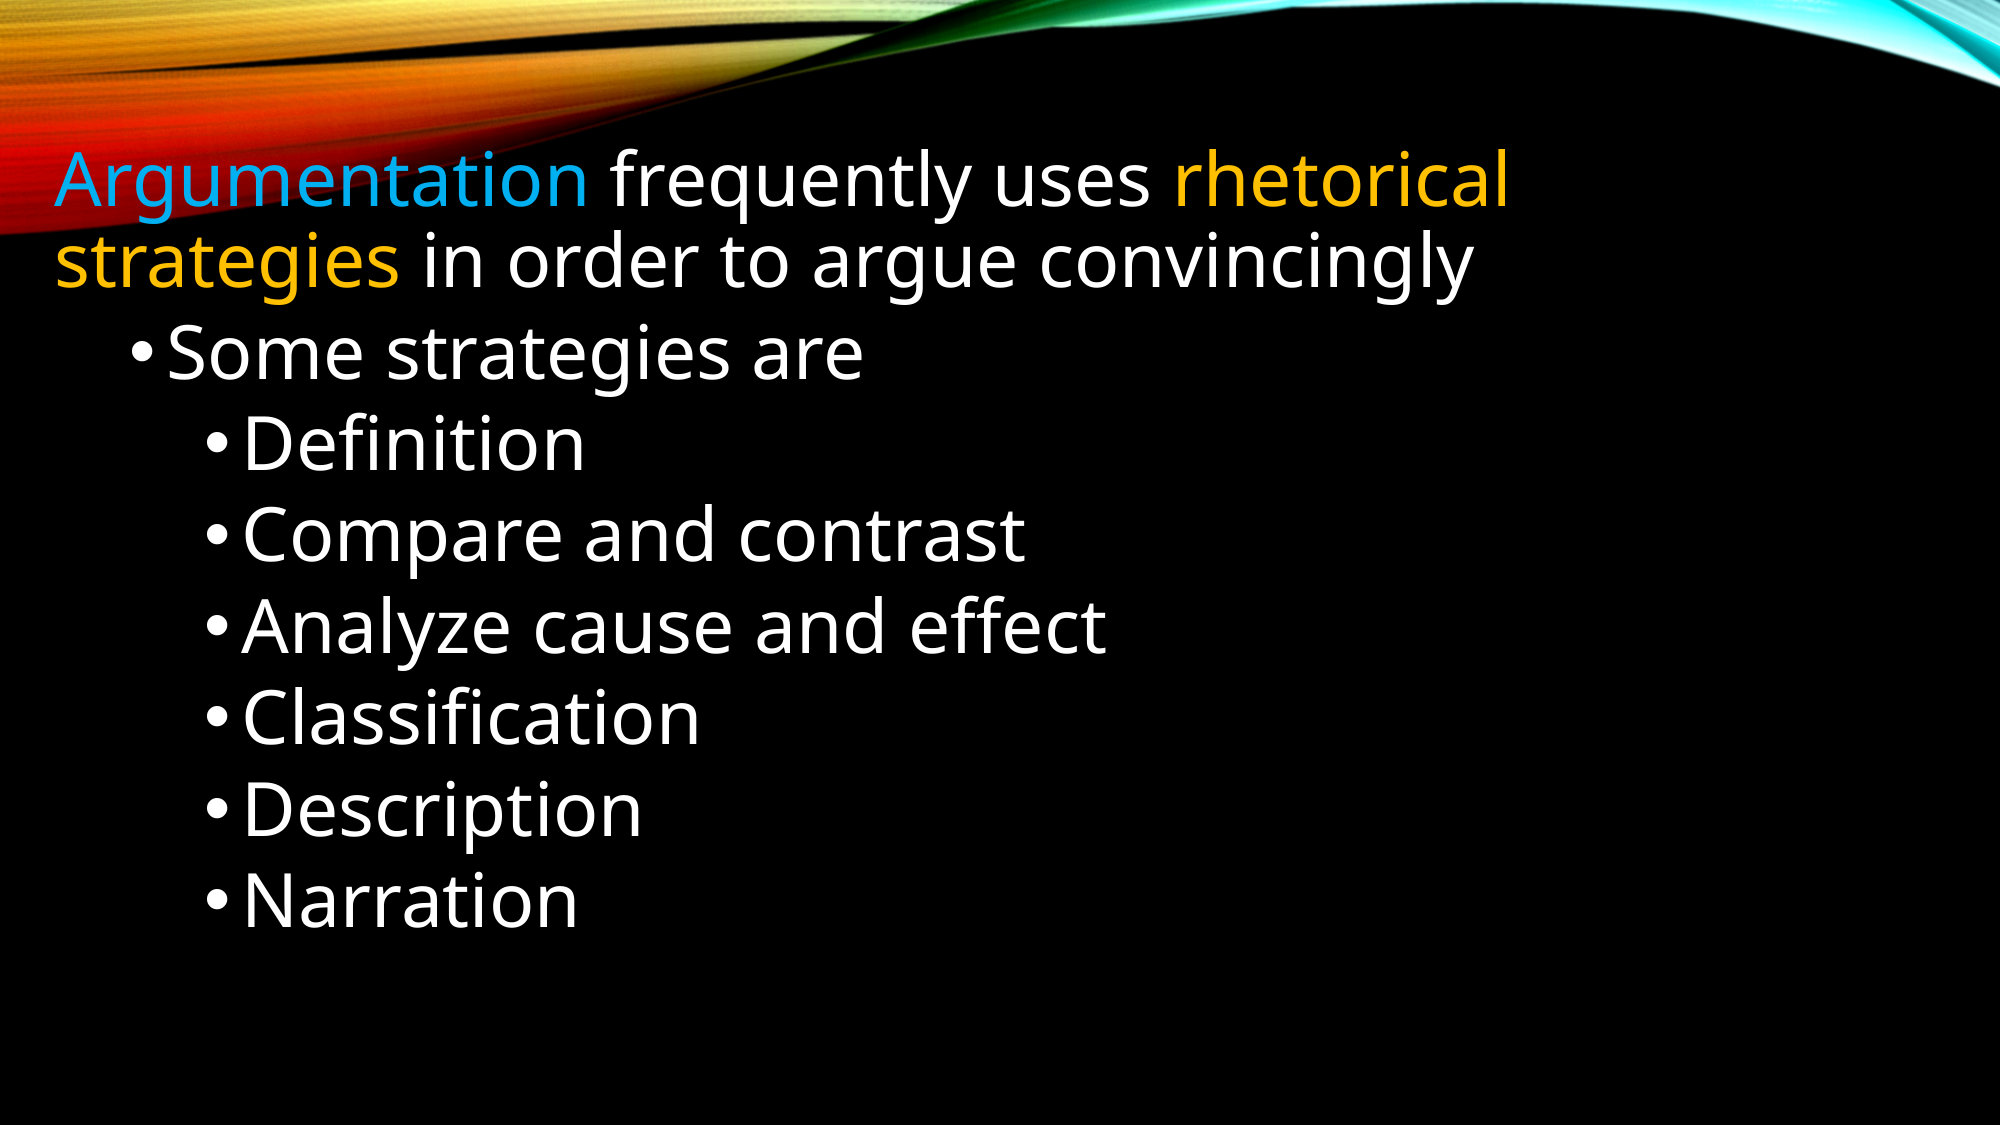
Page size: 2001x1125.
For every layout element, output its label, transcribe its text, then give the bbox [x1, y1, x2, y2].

picture [0, 0, 2000, 237]
list Argumentation frequently uses rhetorical strategies in order to argue convincingly Some strategies are Definition Compare and contrast Analyze cause and effect Classification Description Narration [39, 134, 1886, 998]
